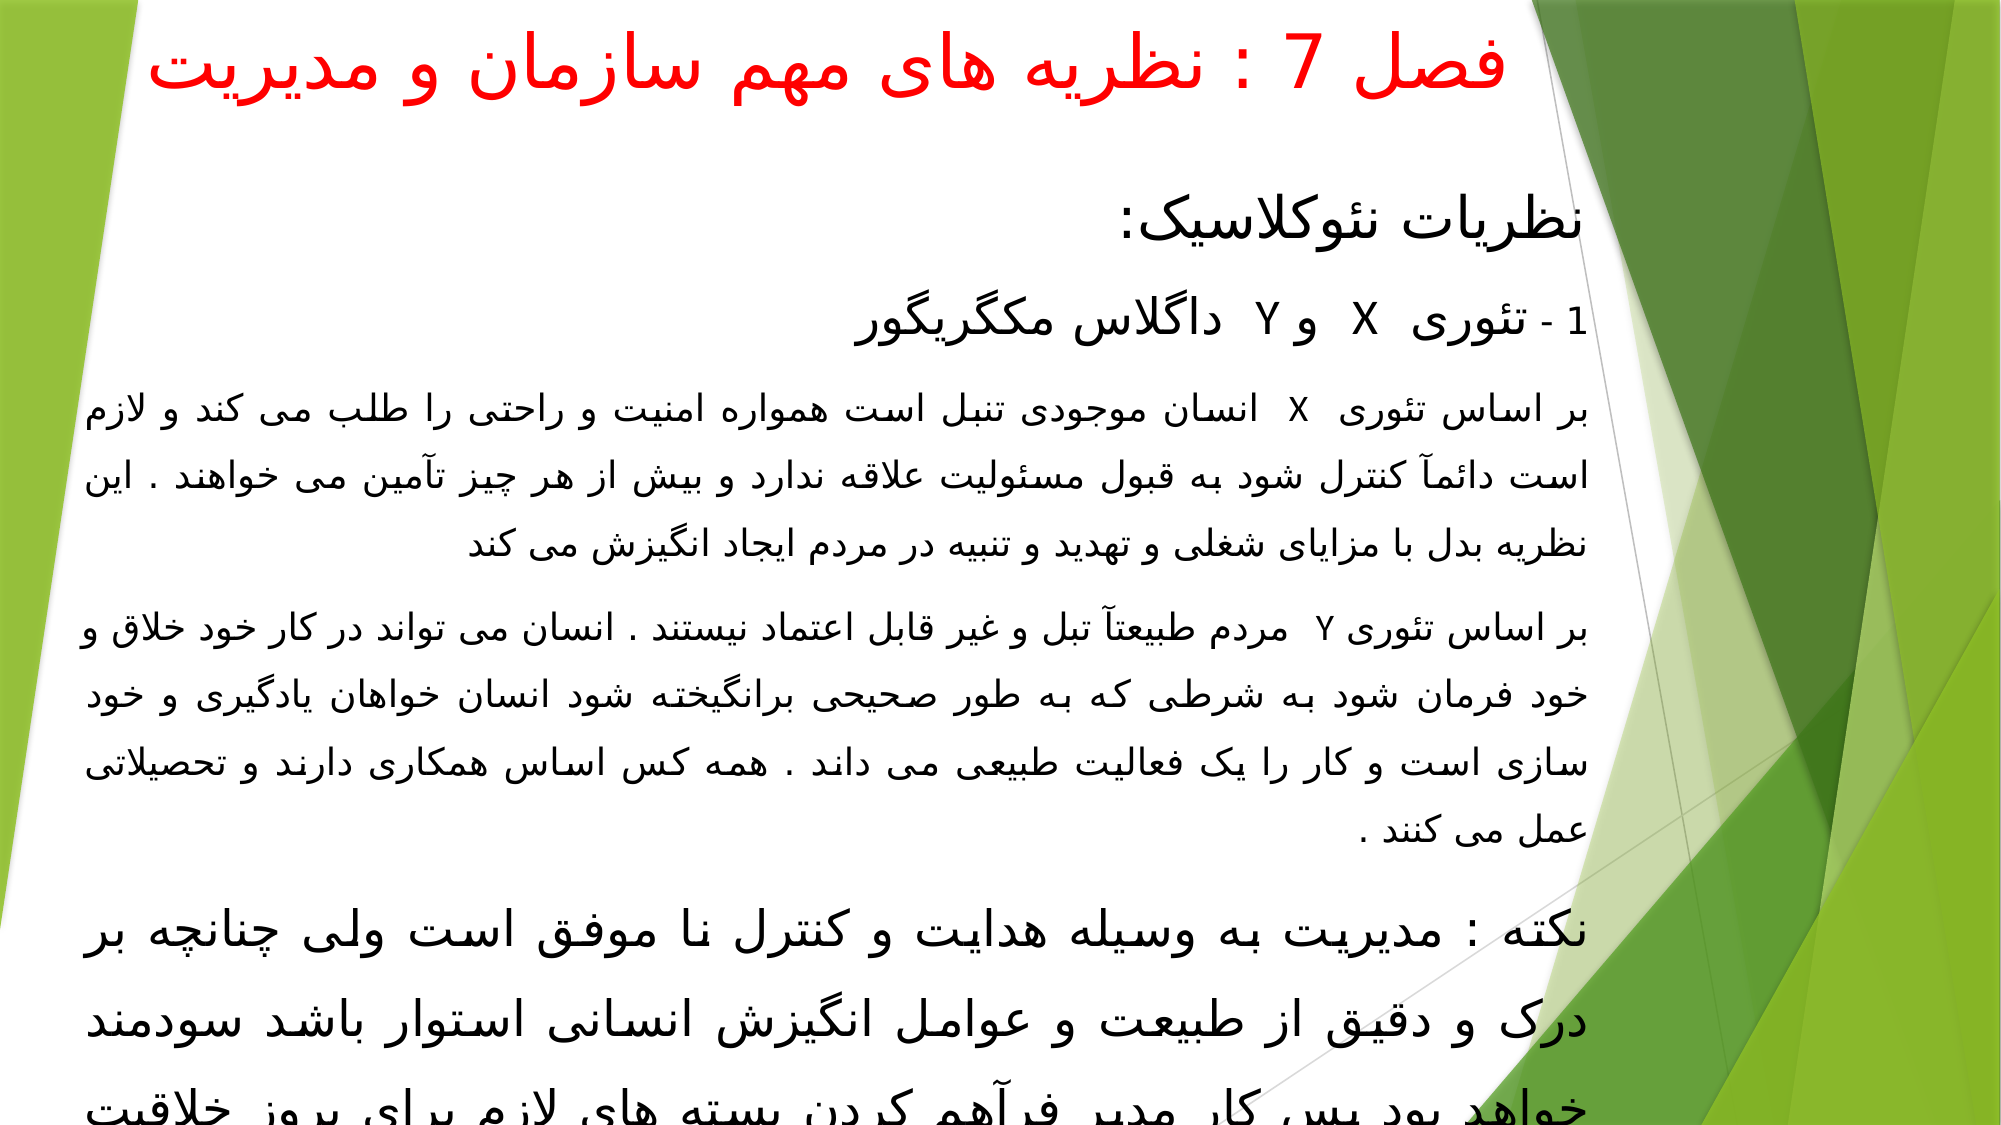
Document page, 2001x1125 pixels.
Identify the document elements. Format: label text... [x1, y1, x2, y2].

text_box فصل 7 : نظریه های مهم سازمان و مدیریت [131, 0, 1525, 111]
text_box نظریات نئوکلاسیک: [1103, 168, 1601, 246]
text_box 1 - تئوری X و Y داگلاس مکگریگور بر اساس تئوری X انسان موجودی تنبل است همواره امنیت و راحتی را طلب می کند و لازم است دائمآ کنترل شود به قبول مسئولیت علاقه ندارد و بیش از هر چیز تآمین می خواهند . این نظریه بدل با مزایای شغلی و تهدید و تنبیه در مردم ایجاد انگیزش می کند بر اساس تئوری Y مردم طبیعتآ تبل و غیر قابل اعتماد نیستند . انسان می تواند در کار خود خلاق و خود فرمان شود به شرطی که به طور صحیحی برانگیخته شود انسان خواهان یادگیری و خود سازی است و کار را یک فعالیت طبیعی می داند . همه کس اساس همکاری دارند و تحصیلاتی عمل می کنند . نکته : مدیریت به وسیله هدایت و کنترل نا موفق است ولی چنانچه بر درک و دقیق از طبیعت و عوامل انگیزش انسانی استوار باشد سودمند خواهد بود پس کار مدیر فرآهم کردن بسته های لازم برای بروز خلاقیت در افراد است تا انگیزه آن ها بیشتر شود. [66, 246, 1605, 1125]
